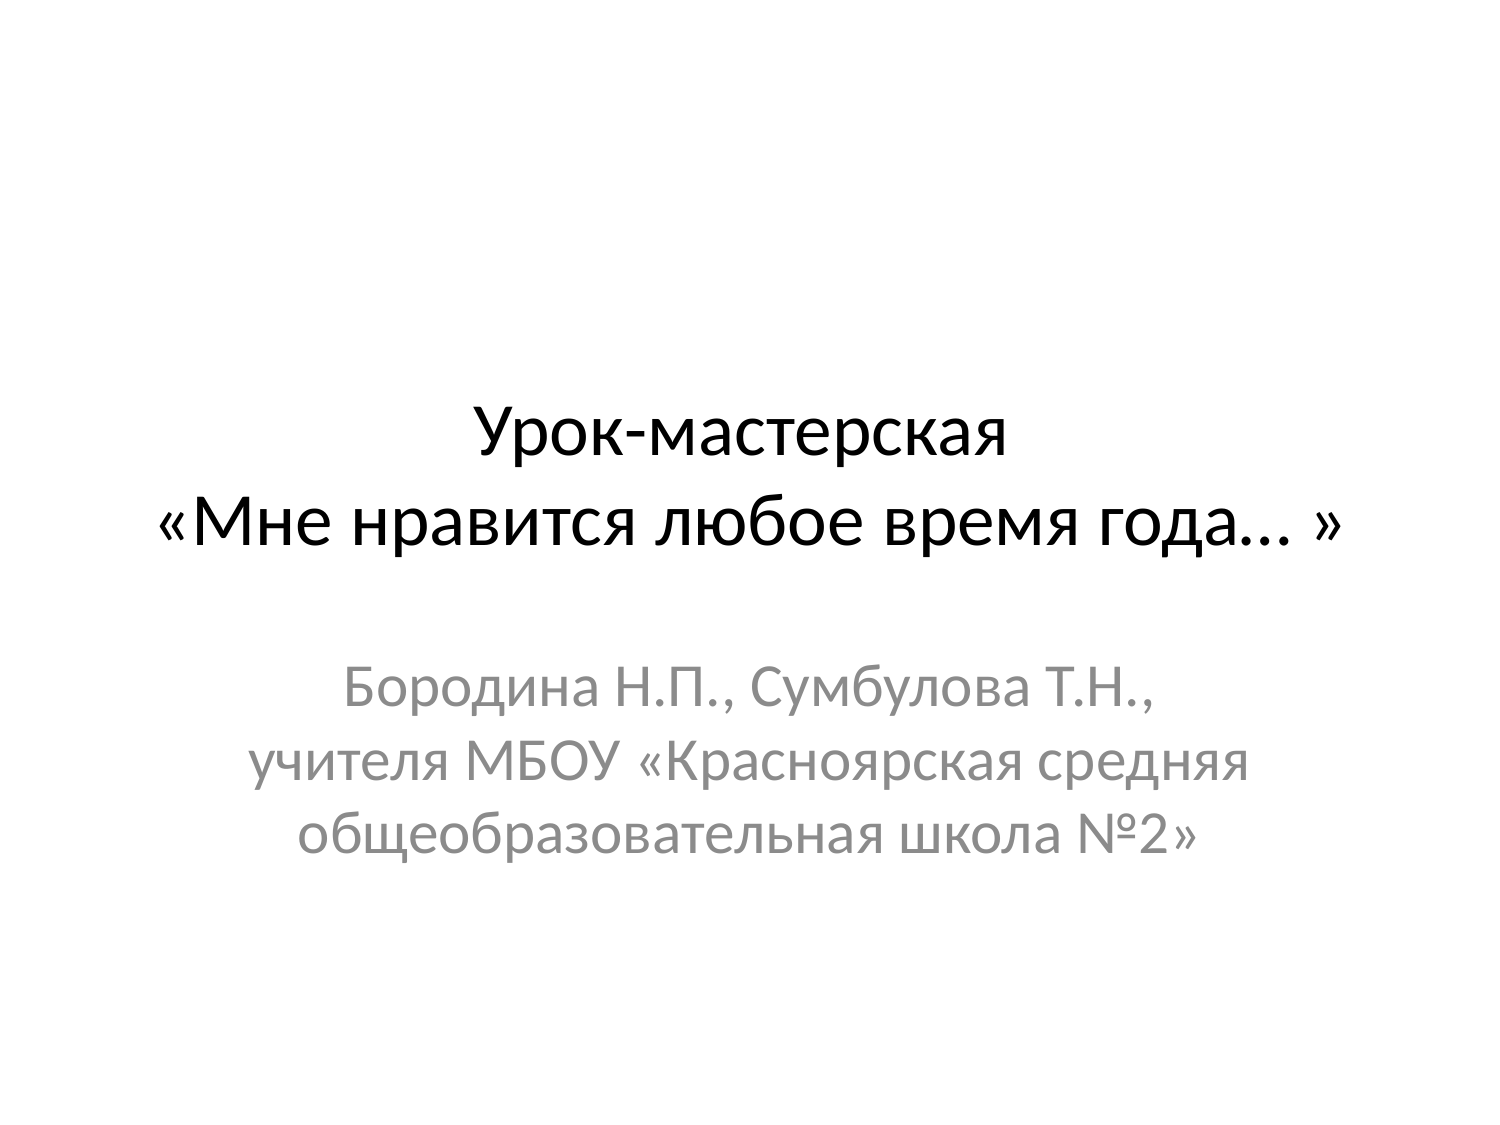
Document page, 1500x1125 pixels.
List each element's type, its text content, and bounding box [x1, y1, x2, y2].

subtitle Бородина Н.П., Сумбулова Т.Н., учителя МБОУ «Красноярская средняя общеобразовательная школа №2» [225, 637, 1275, 925]
title Урок-мастерская «Мне нравится любое время года… » [112, 349, 1388, 591]
